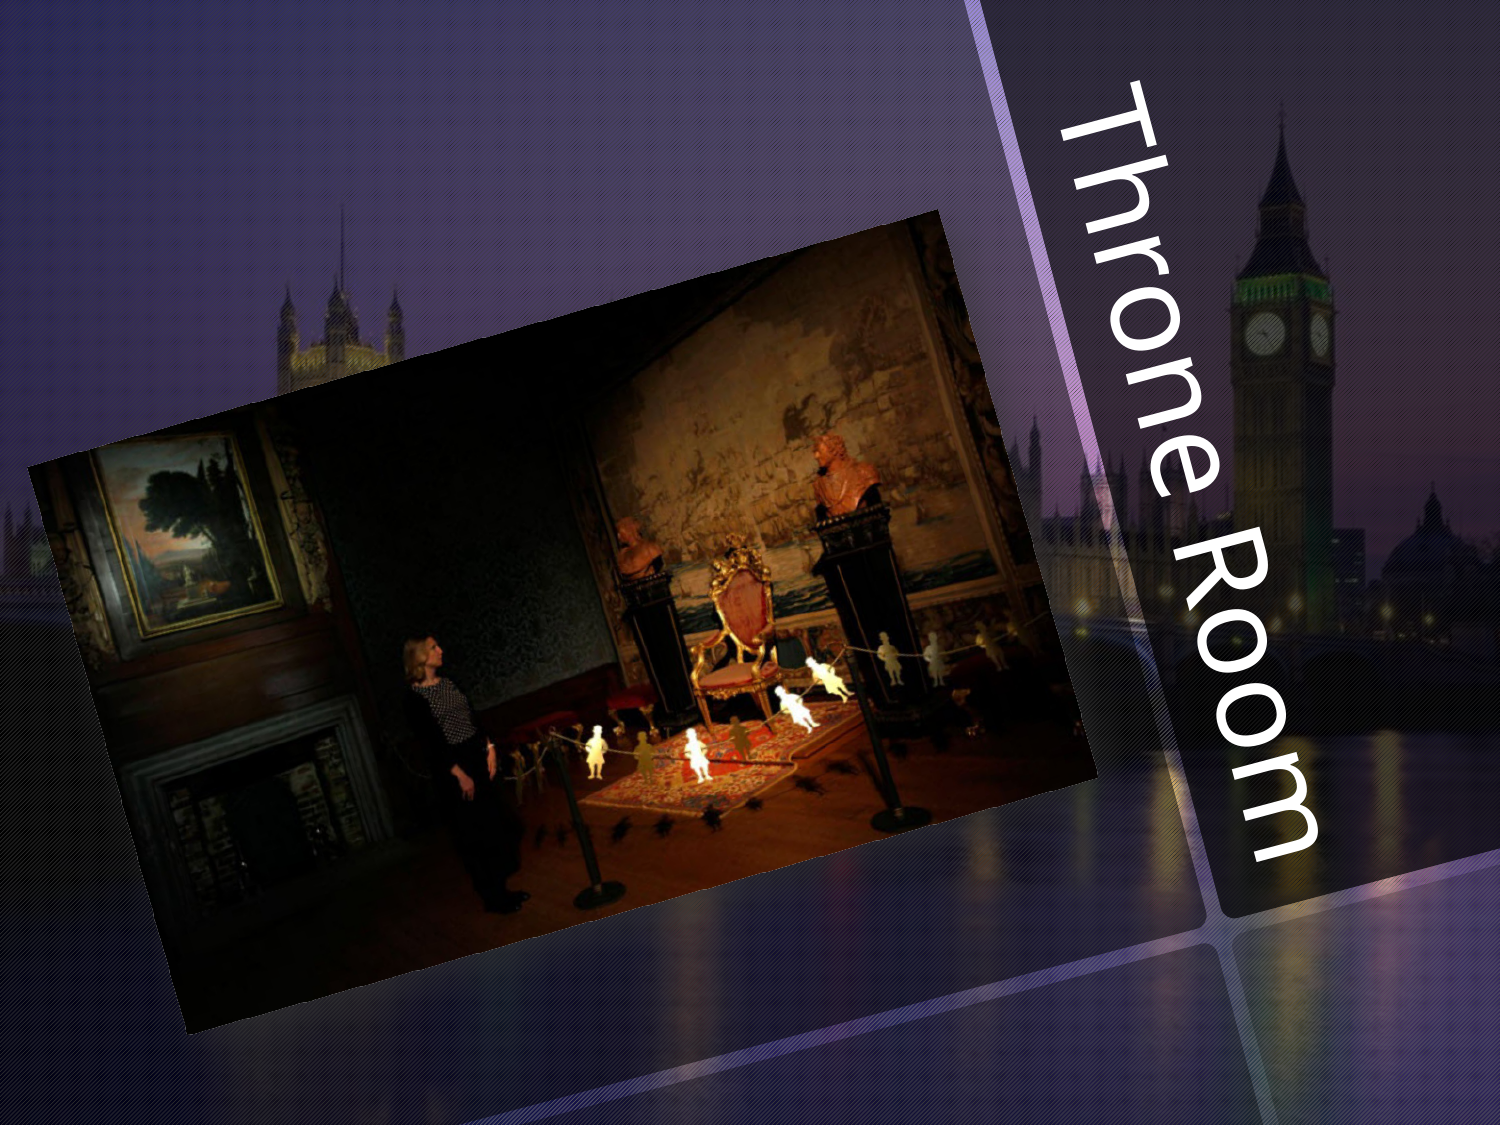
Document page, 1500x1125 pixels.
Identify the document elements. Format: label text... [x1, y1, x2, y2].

title Throne Room [1012, 16, 1460, 897]
picture [28, 209, 1098, 1034]
